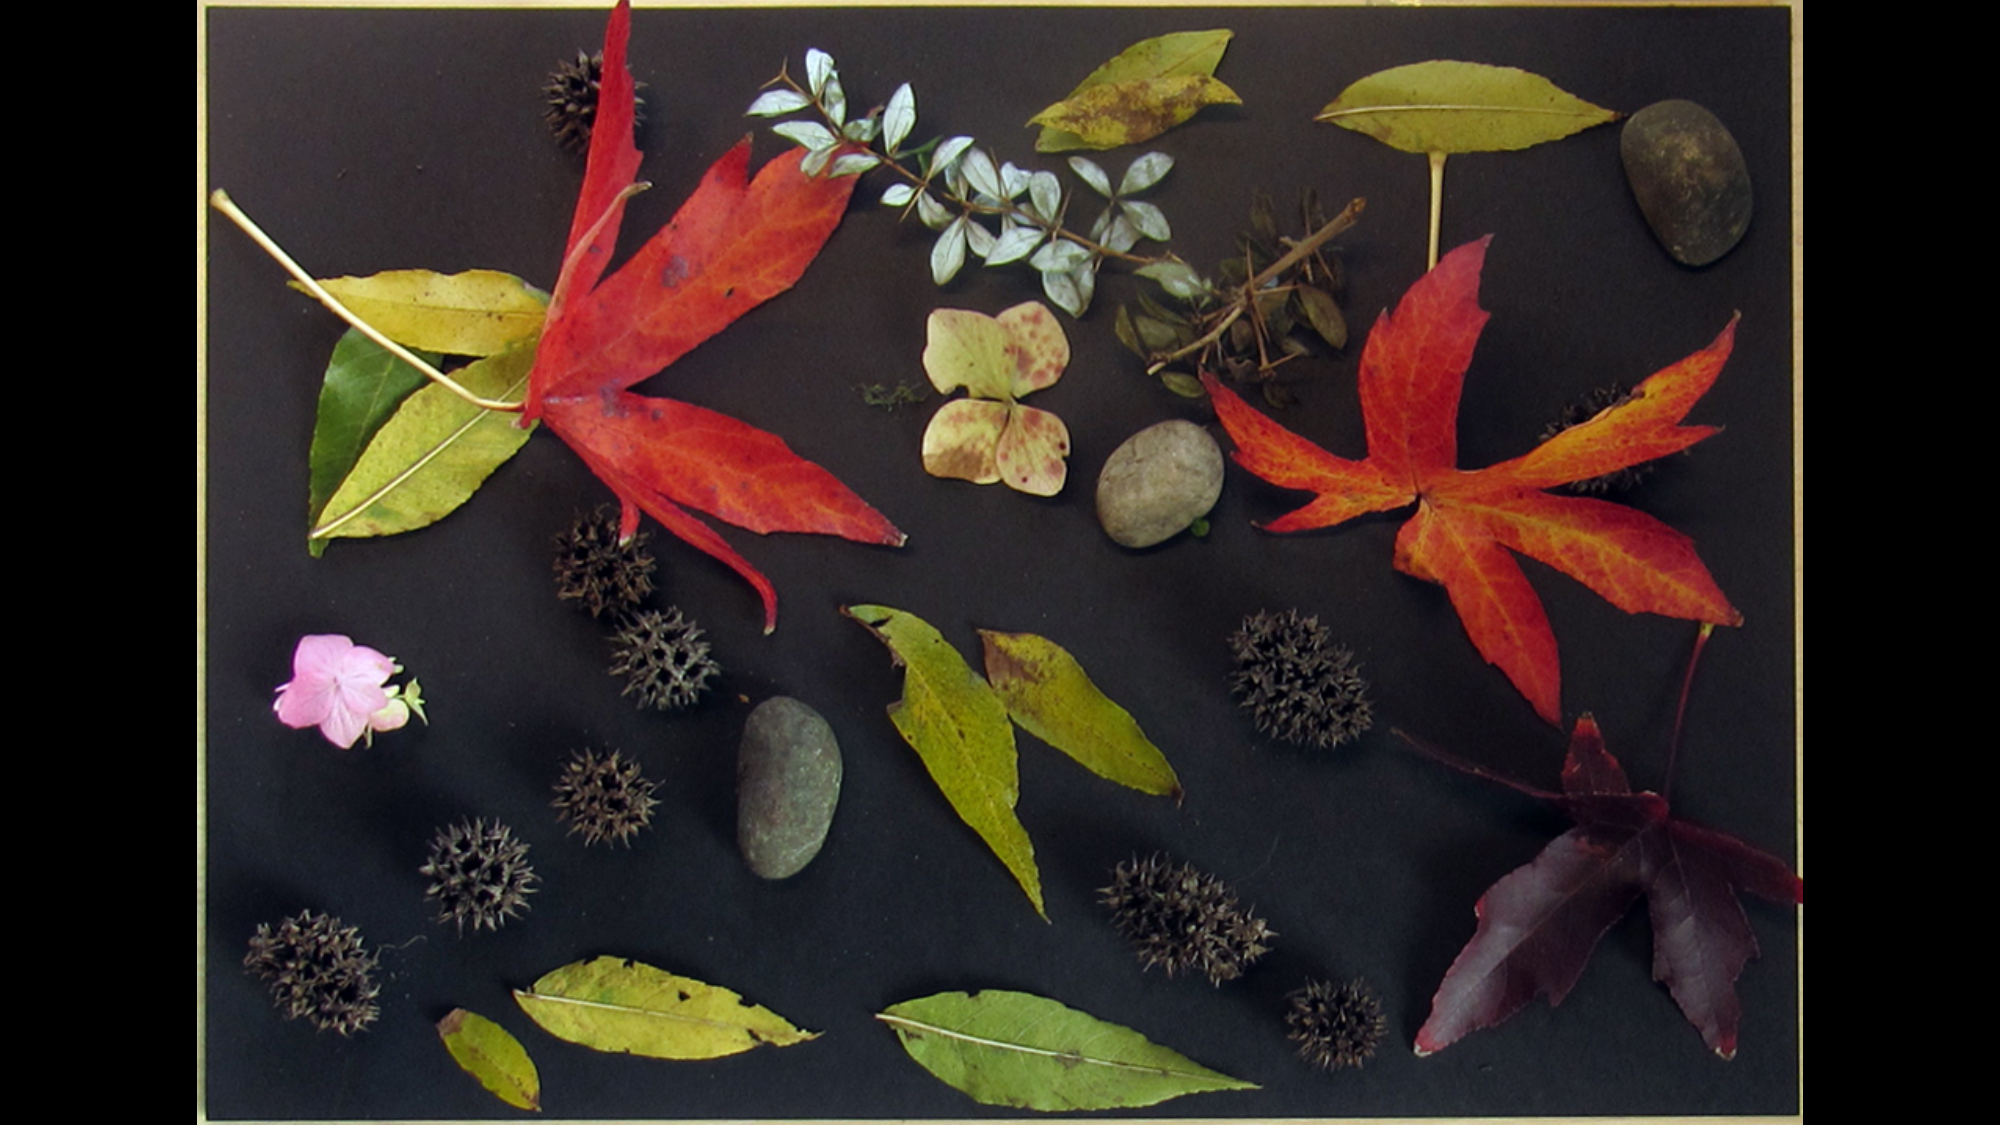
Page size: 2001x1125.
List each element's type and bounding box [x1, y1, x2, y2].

picture [197, 0, 1803, 1125]
